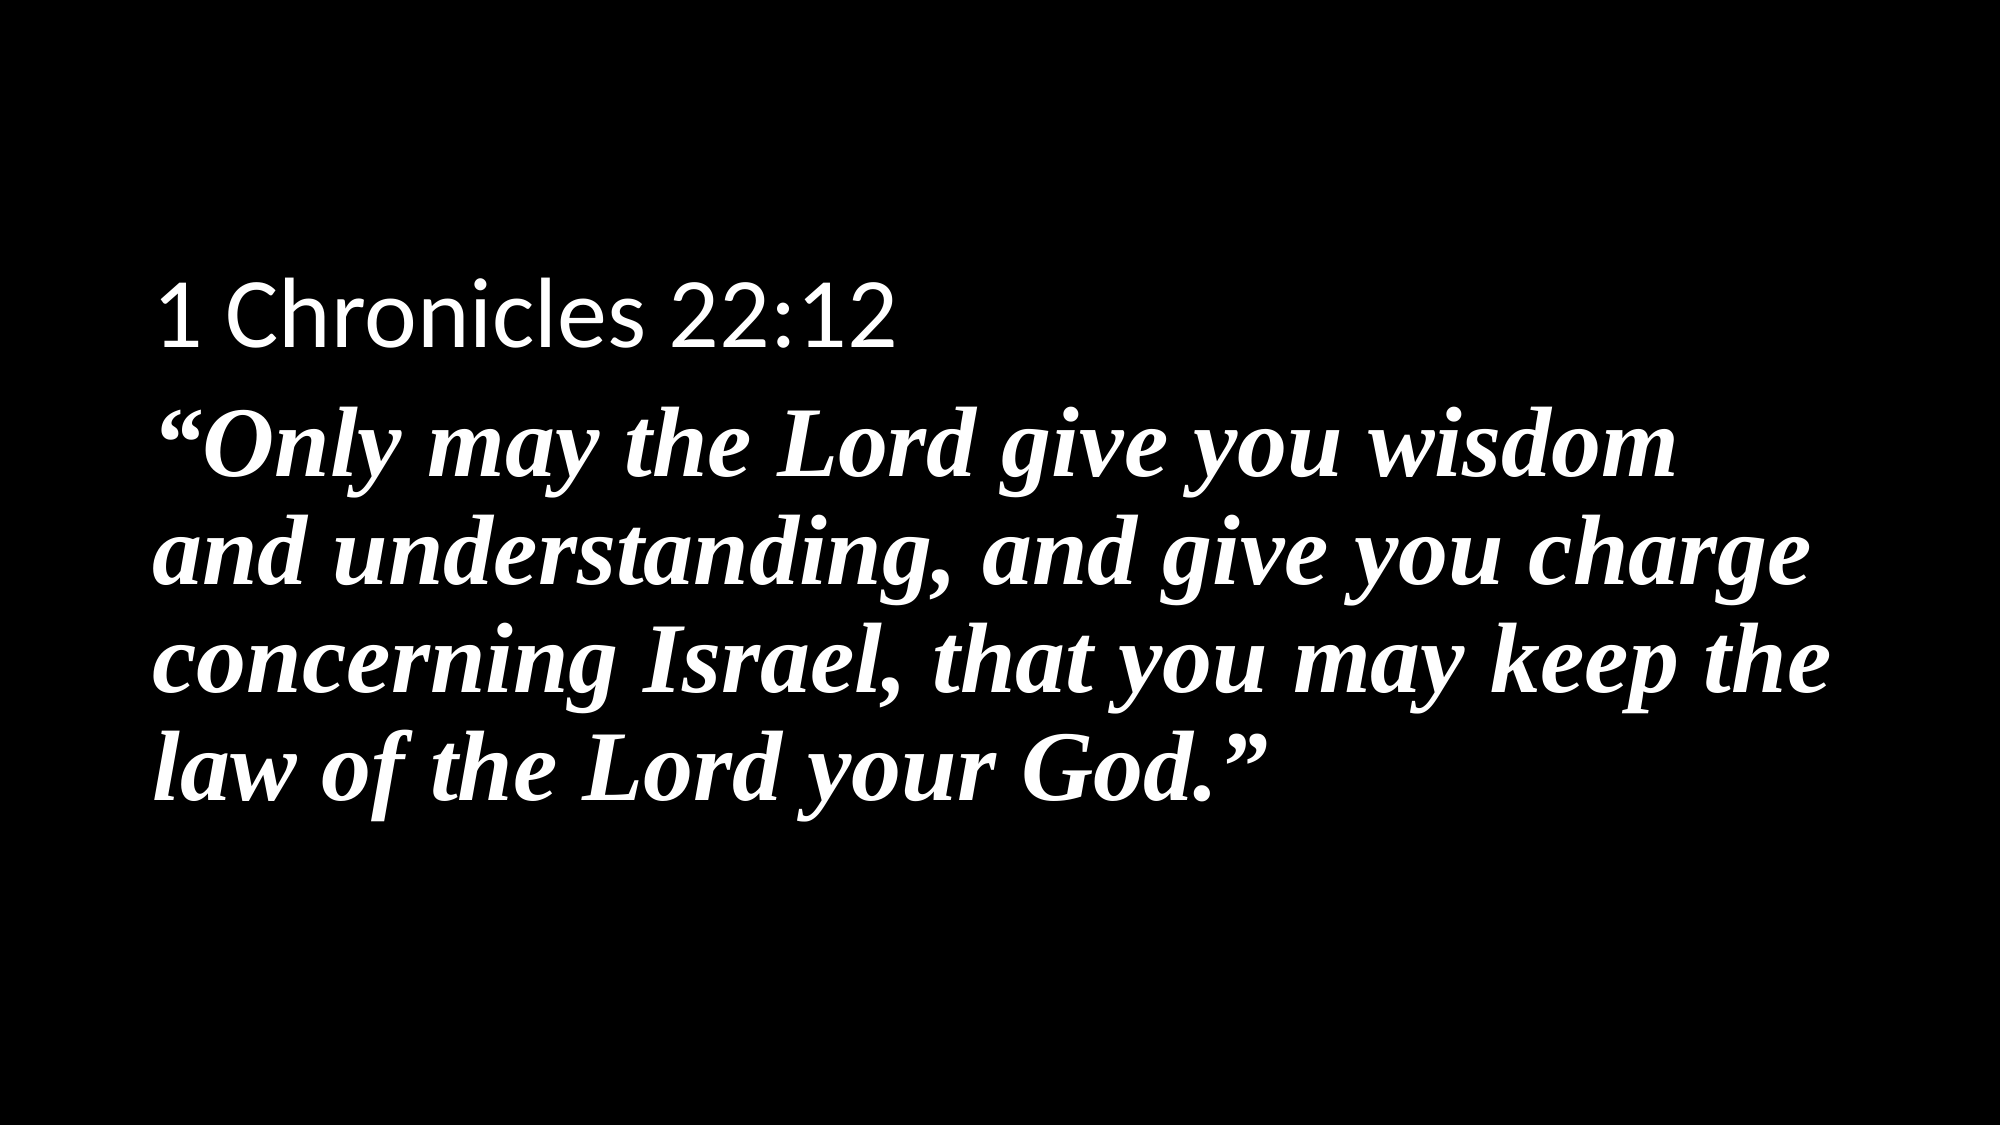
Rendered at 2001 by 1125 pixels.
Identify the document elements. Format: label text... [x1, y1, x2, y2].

list 1 Chronicles 22:12 “Only may the Lord give you wisdom and understanding, and give you charge concerning Israel, that you may keep the law of the Lord your God.” [137, 113, 1863, 1014]
